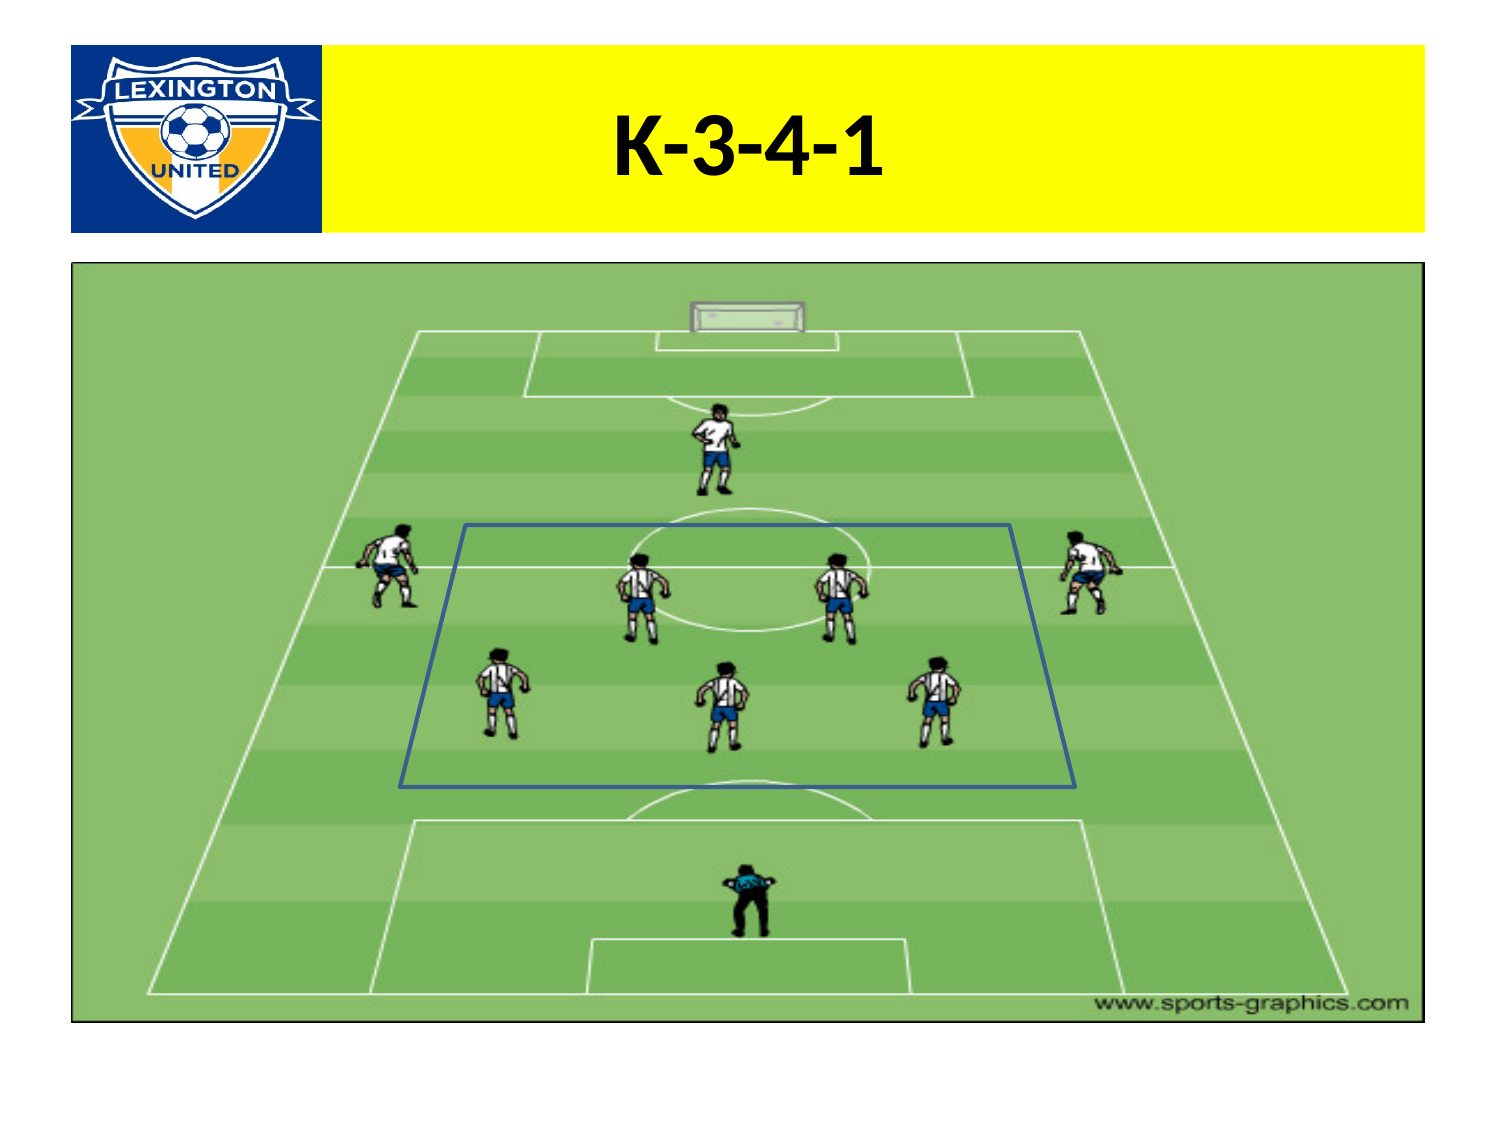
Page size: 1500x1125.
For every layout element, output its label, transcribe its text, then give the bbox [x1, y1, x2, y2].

title K-3-4-1 [324, 45, 1425, 233]
picture [71, 44, 322, 233]
picture [71, 262, 1426, 1024]
